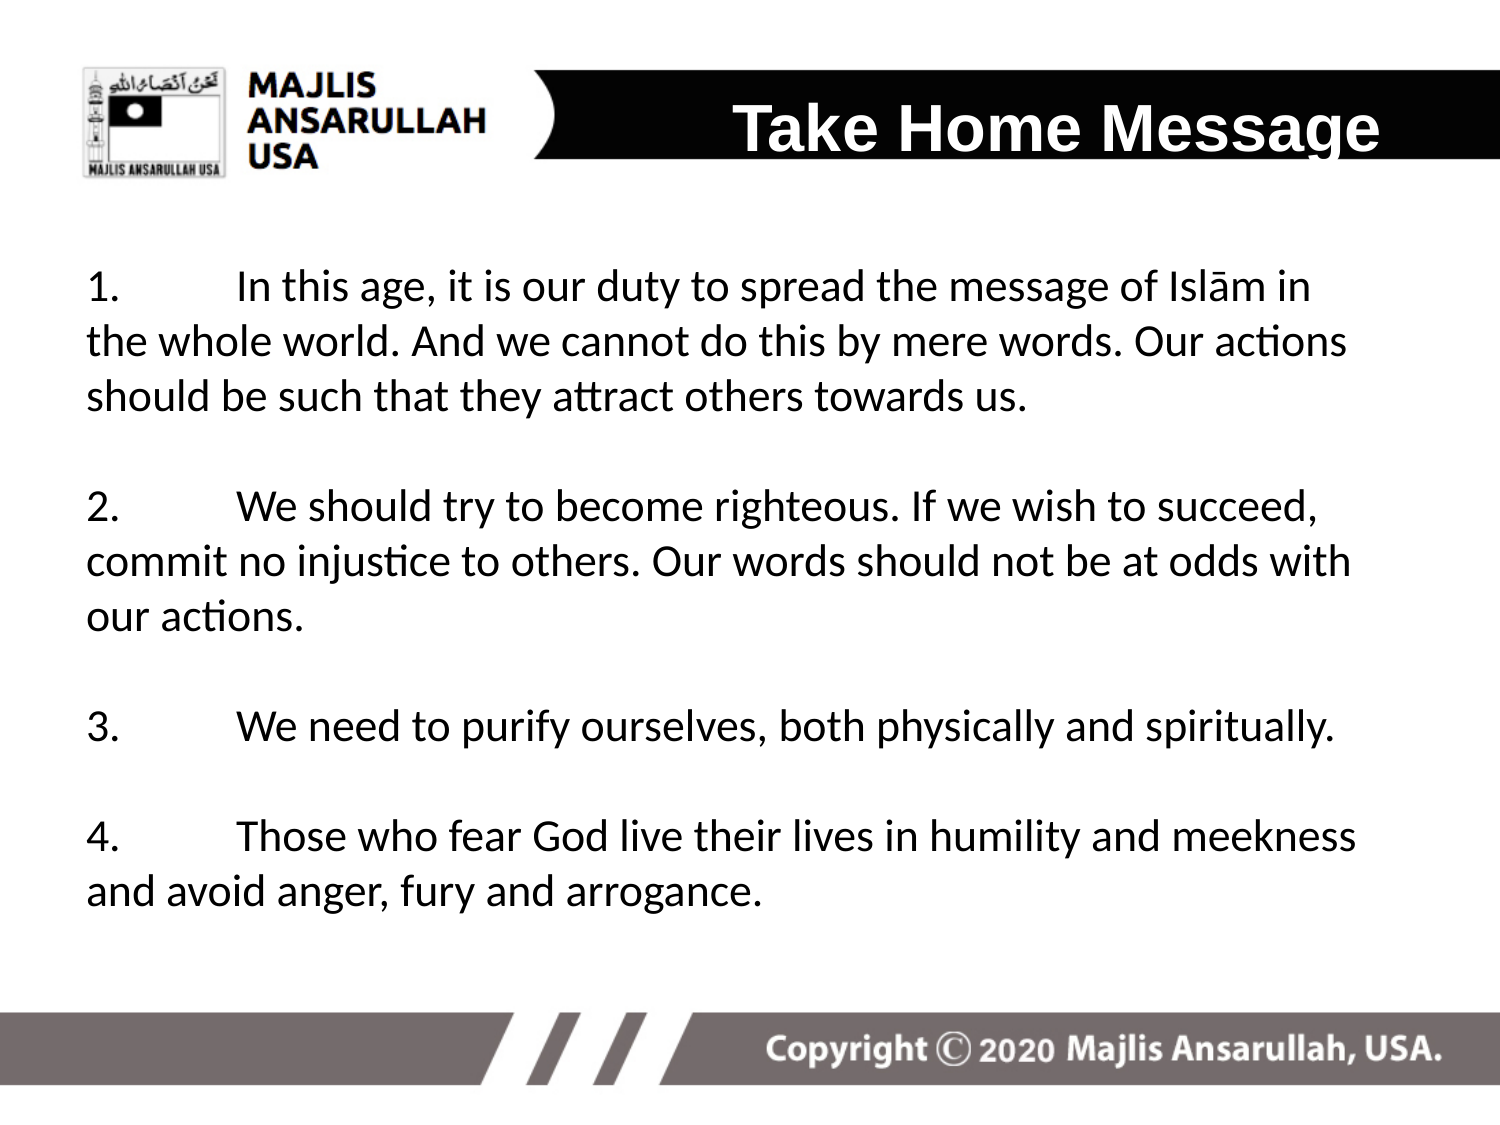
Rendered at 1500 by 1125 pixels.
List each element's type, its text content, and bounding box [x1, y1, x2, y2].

title 1. In this age, it is our duty to spread the message of Islām in the whole world. And we cannot do this by mere words. Our actions should be such that they attract others towards us. 2. We should try to become righteous. If we wish to succeed, commit no injustice to others. Our words should not be at odds with our actions. 3. We need to purify ourselves, both physically and spiritually. 4. Those who fear God live their lives in humility and meekness and avoid anger, fury and arrogance. [78, 247, 1393, 999]
picture [0, 0, 1500, 1125]
text_box Take Home Message [724, 76, 1391, 172]
